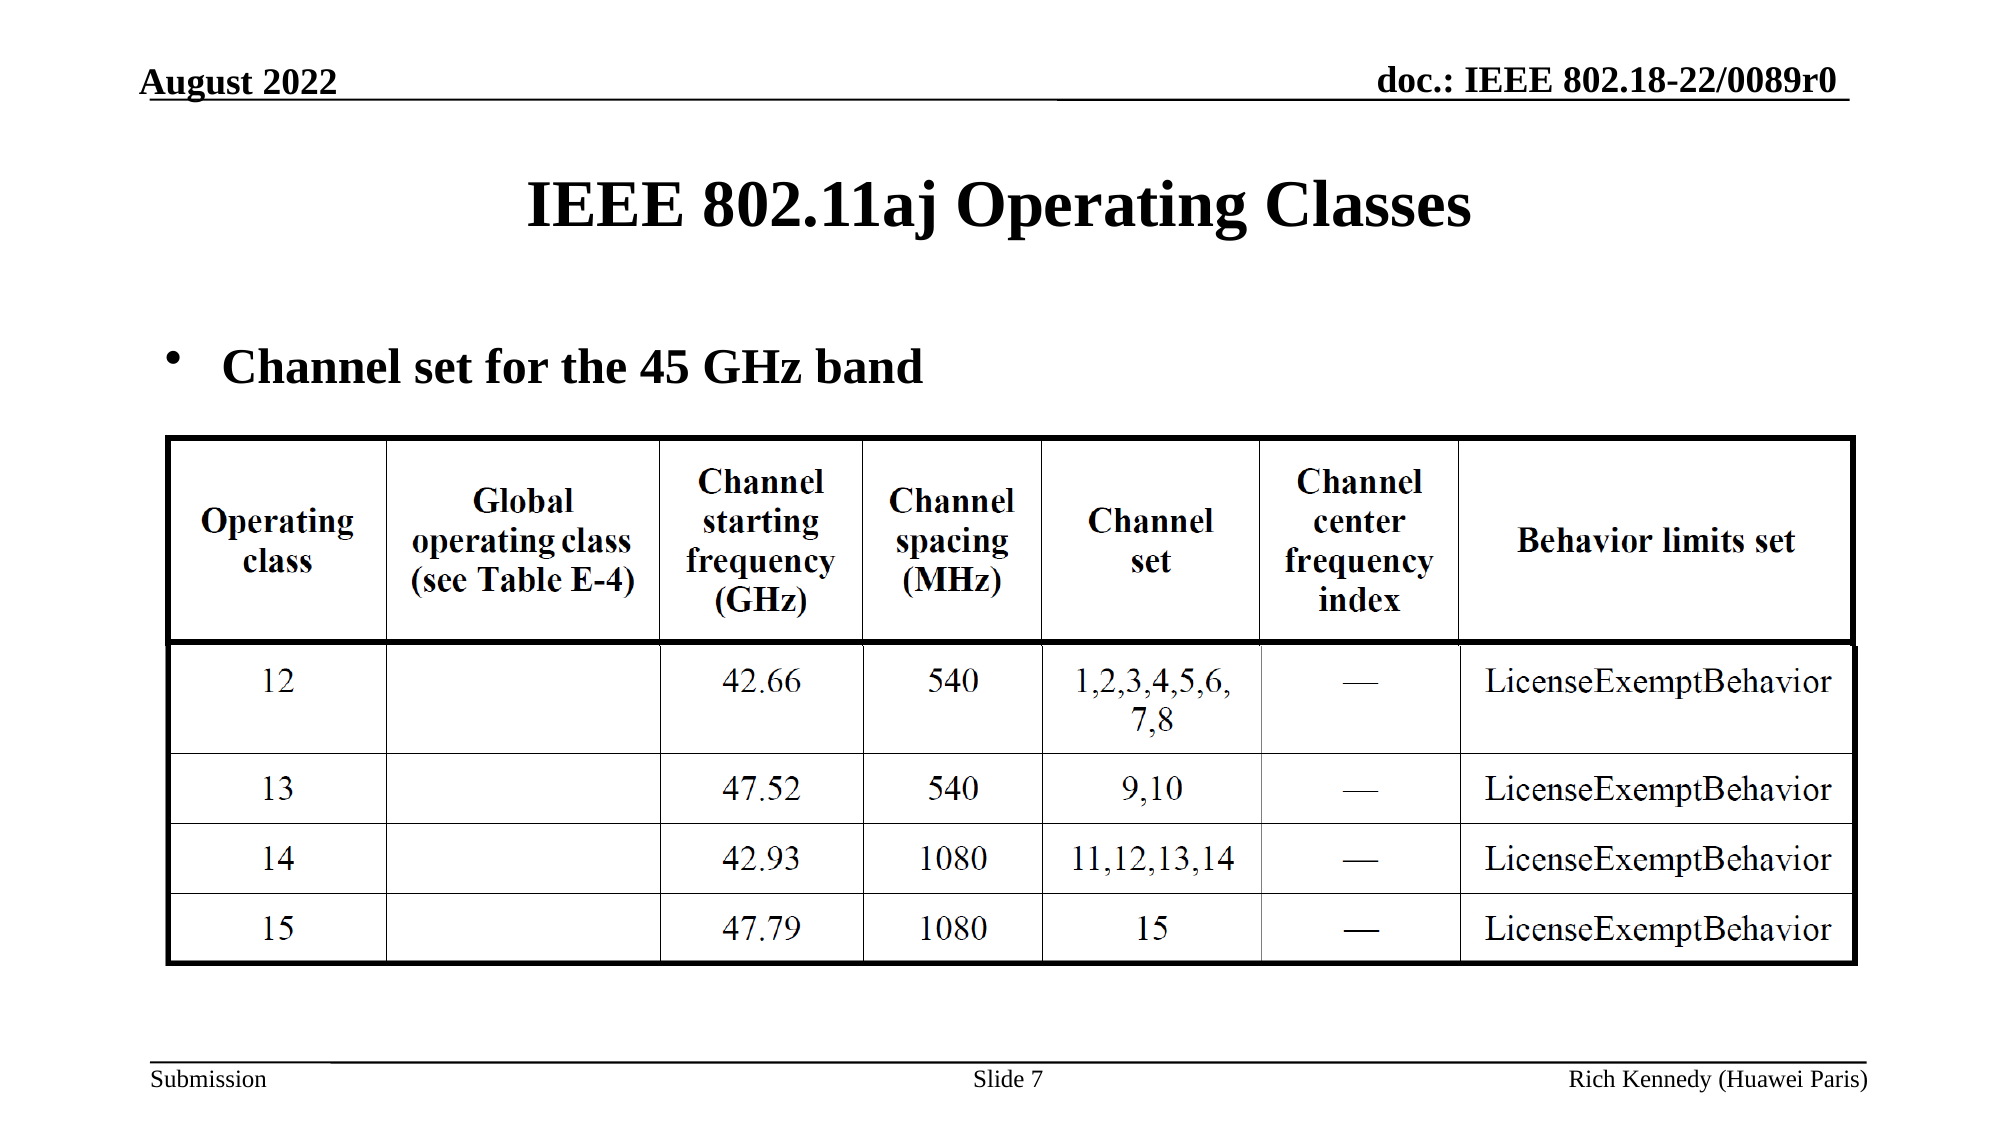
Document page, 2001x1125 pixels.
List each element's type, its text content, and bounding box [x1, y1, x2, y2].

text_box August 2022 [138, 56, 338, 102]
title IEEE 802.11aj Operating Classes [150, 112, 1850, 288]
footer Rich Kennedy (Huawei Paris) [1564, 1061, 1869, 1093]
list Channel set for the 45 GHz band [149, 326, 1850, 433]
slide_number Slide 7 [964, 1061, 1053, 1093]
picture [161, 430, 1862, 969]
